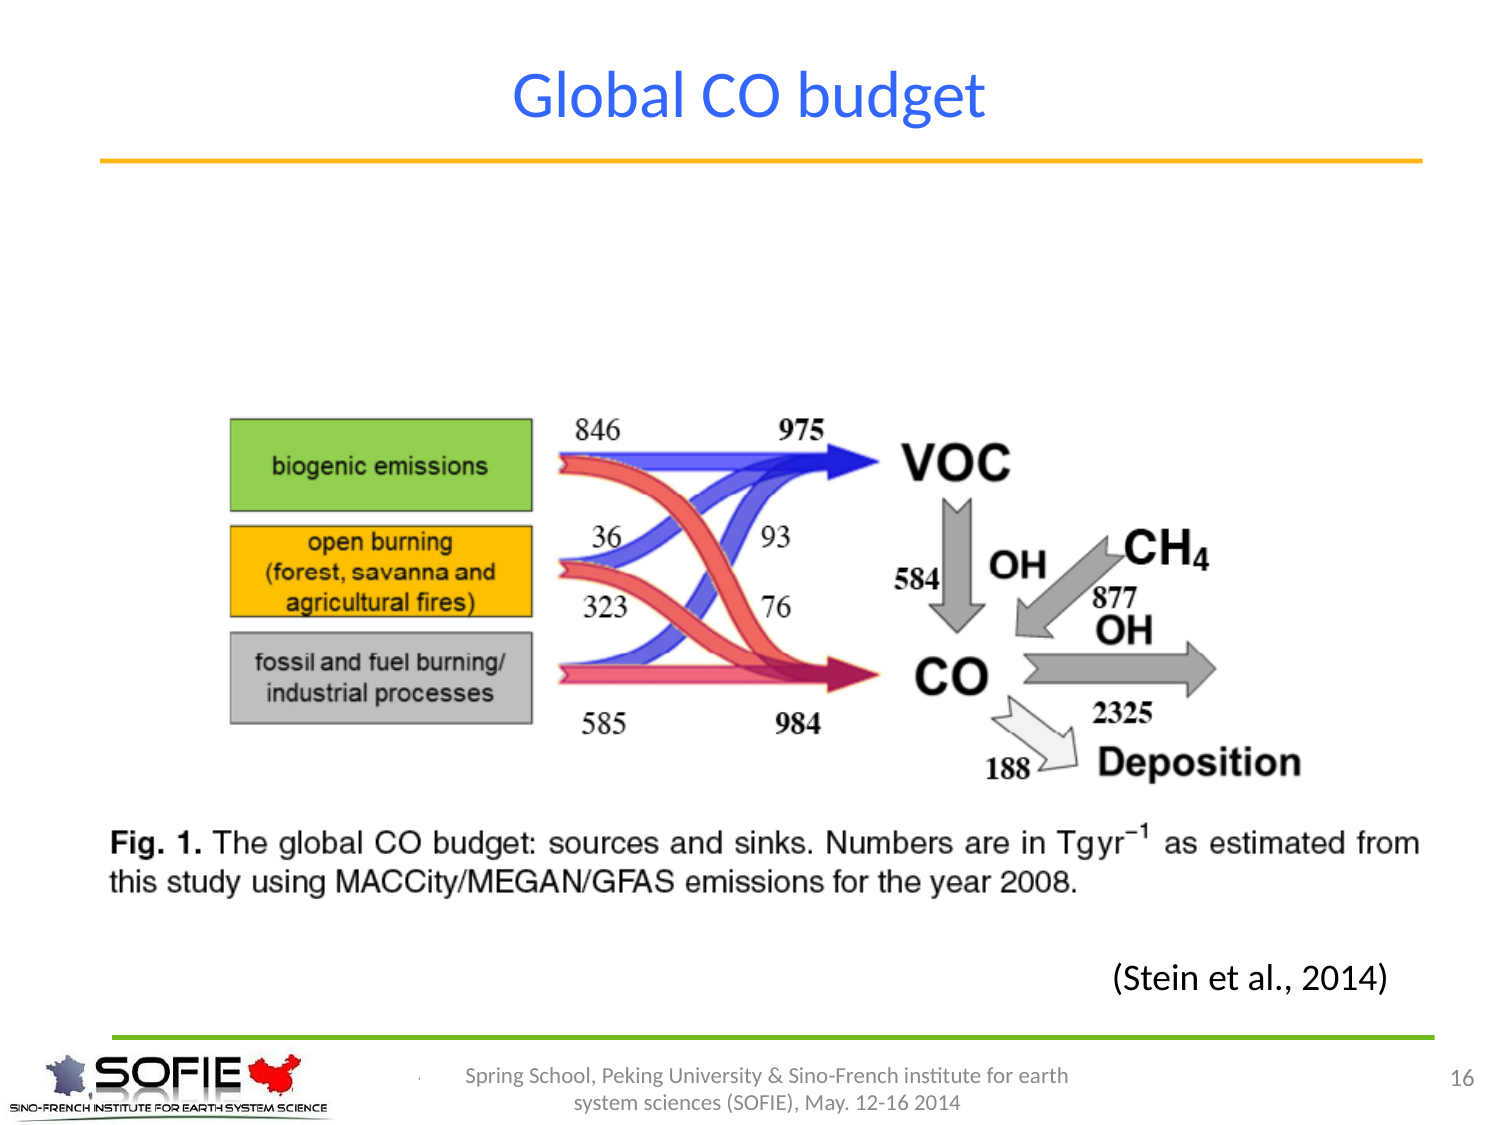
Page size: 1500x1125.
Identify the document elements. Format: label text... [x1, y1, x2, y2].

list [74, 262, 1426, 1006]
picture [2, 1045, 420, 1125]
title Global CO budget [75, 0, 1425, 185]
